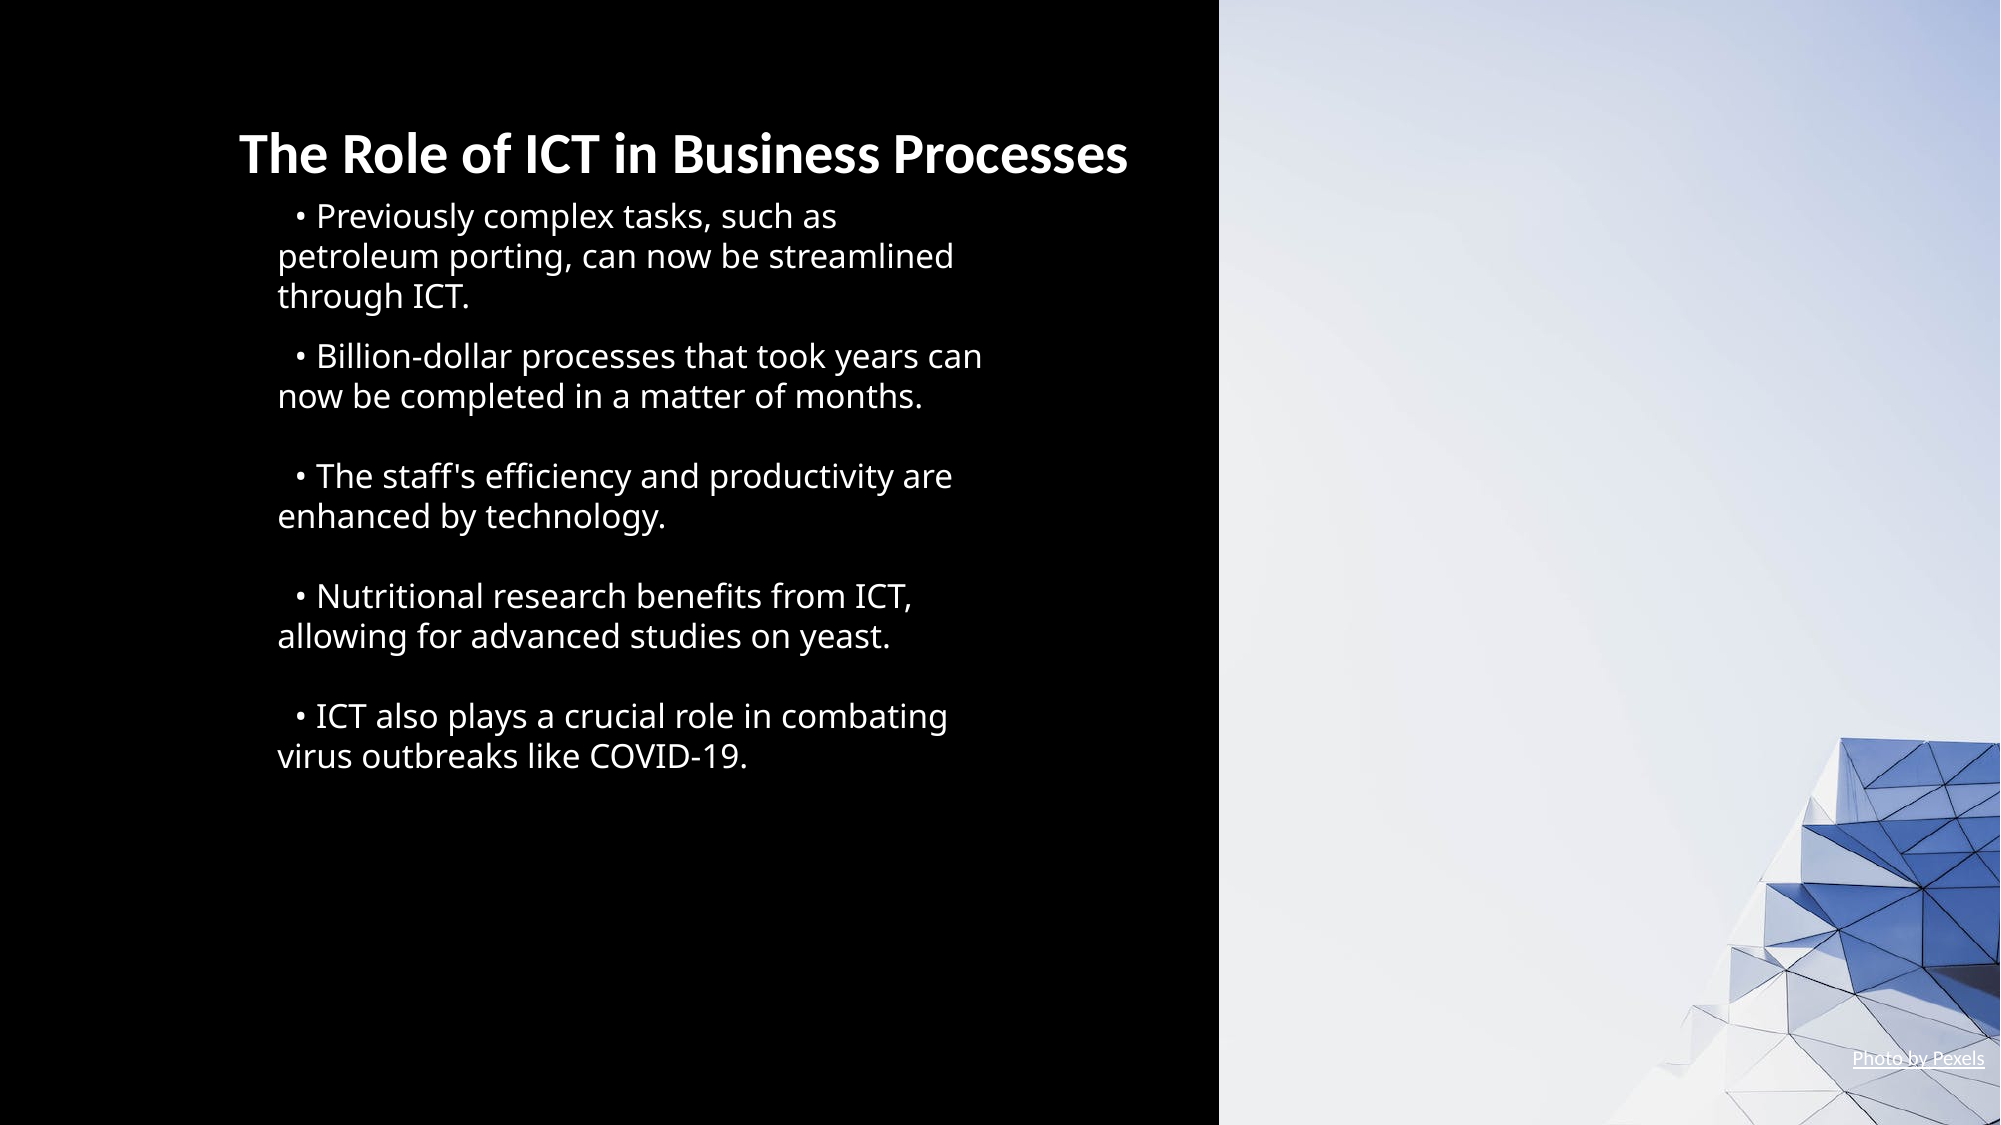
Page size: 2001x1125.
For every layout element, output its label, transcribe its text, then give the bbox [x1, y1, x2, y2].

text_box • Billion-dollar processes that took years can now be completed in a matter of months. [262, 337, 1013, 413]
text_box The Role of ICT in Business Processes [225, 112, 1219, 188]
text_box • Previously complex tasks, such as petroleum porting, can now be streamlined through ICT. [262, 217, 1013, 293]
text_box • The staff's efficiency and productivity are enhanced by technology. [262, 457, 1013, 533]
text_box • Nutritional research benefits from ICT, allowing for advanced studies on yeast. [262, 577, 1013, 653]
text_box • ICT also plays a crucial role in combating virus outbreaks like COVID-19. [262, 697, 1013, 773]
picture [1219, 0, 2000, 1125]
